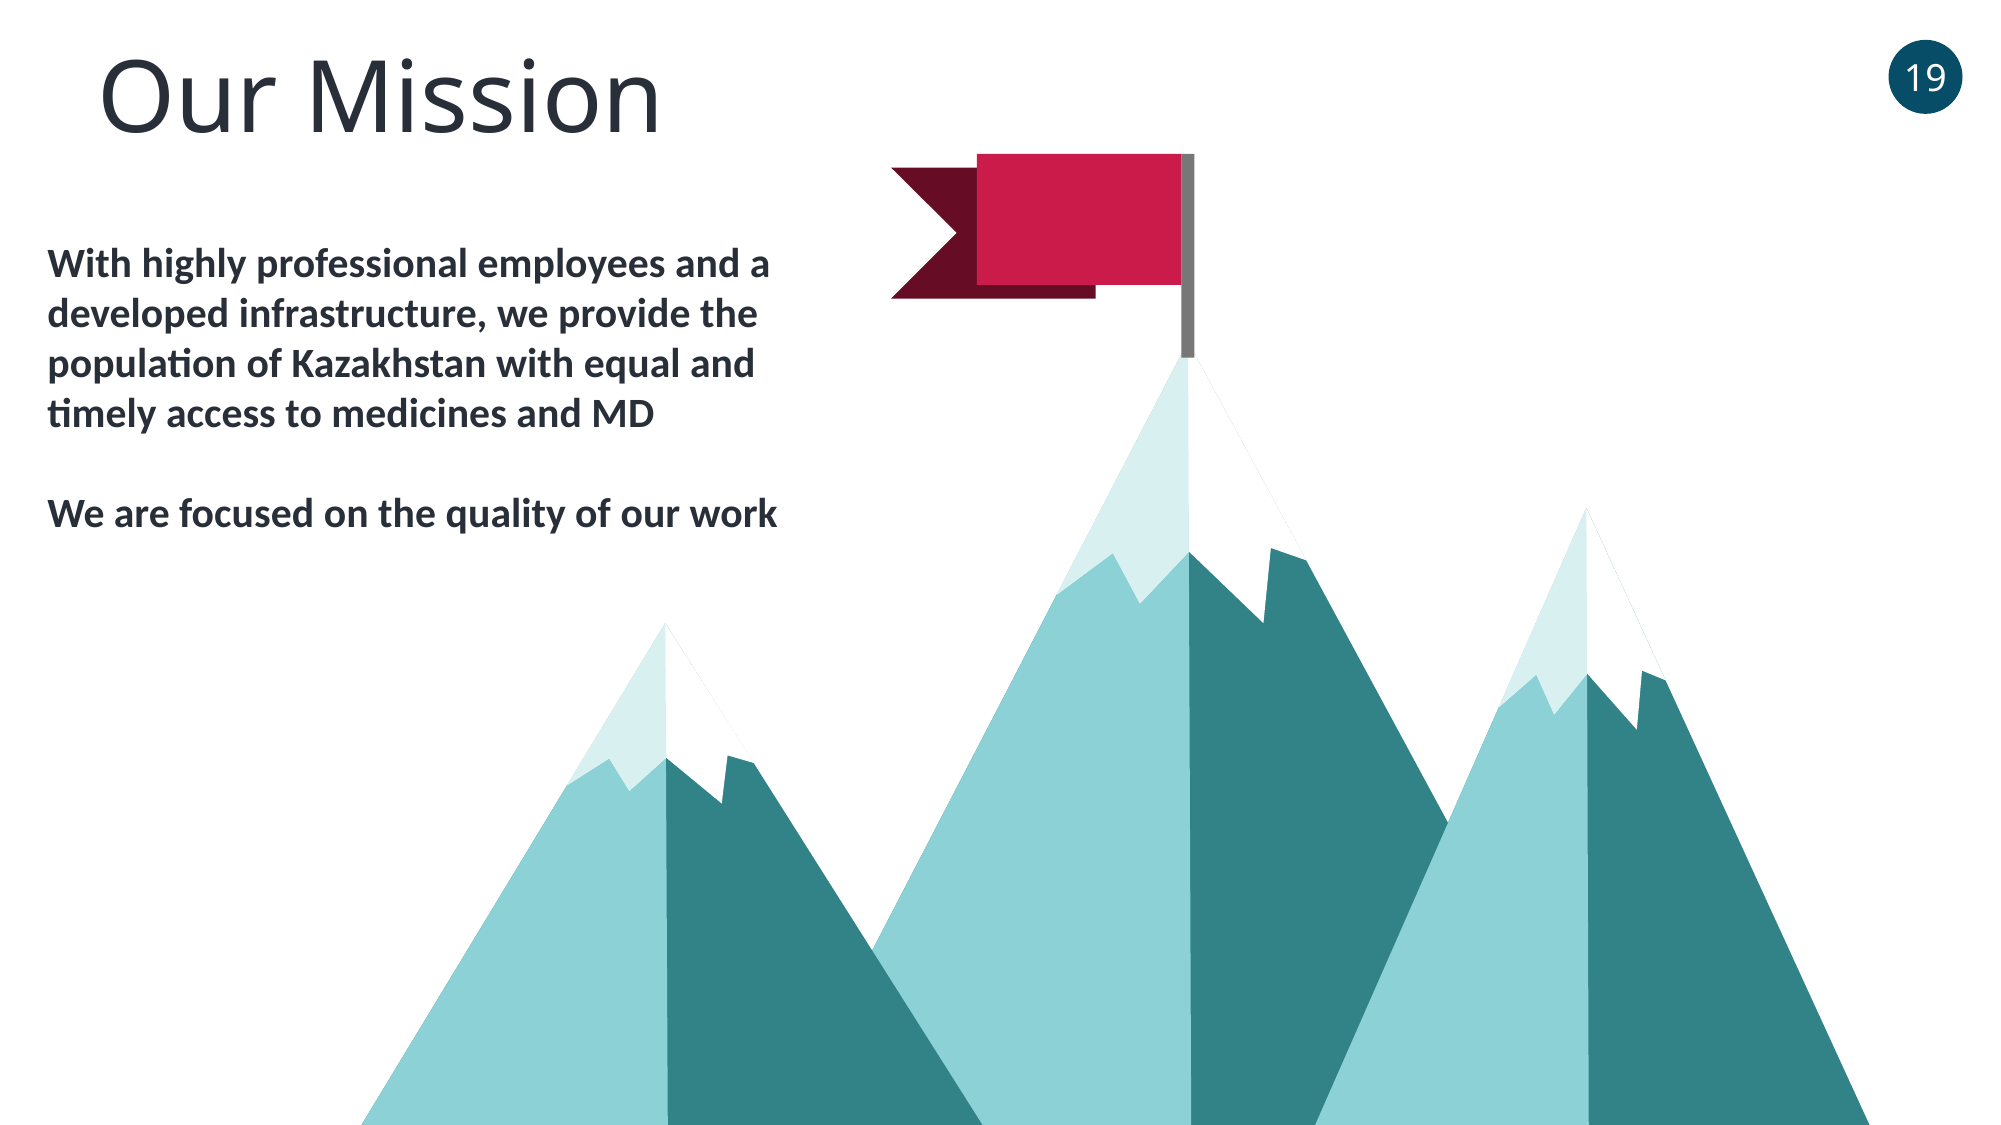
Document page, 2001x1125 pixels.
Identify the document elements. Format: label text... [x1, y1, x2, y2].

text_box Our Mission [82, 25, 769, 161]
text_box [781, 341, 1612, 1125]
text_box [891, 153, 1195, 358]
text_box With highly professional employees and a developed infrastructure, we provide the population of Kazakhstan with equal and timely access to medicines and MD We are focused on the quality of our work [32, 228, 888, 544]
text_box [361, 623, 983, 1125]
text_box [1315, 508, 1870, 1125]
text_box 19 [1887, 38, 1964, 115]
